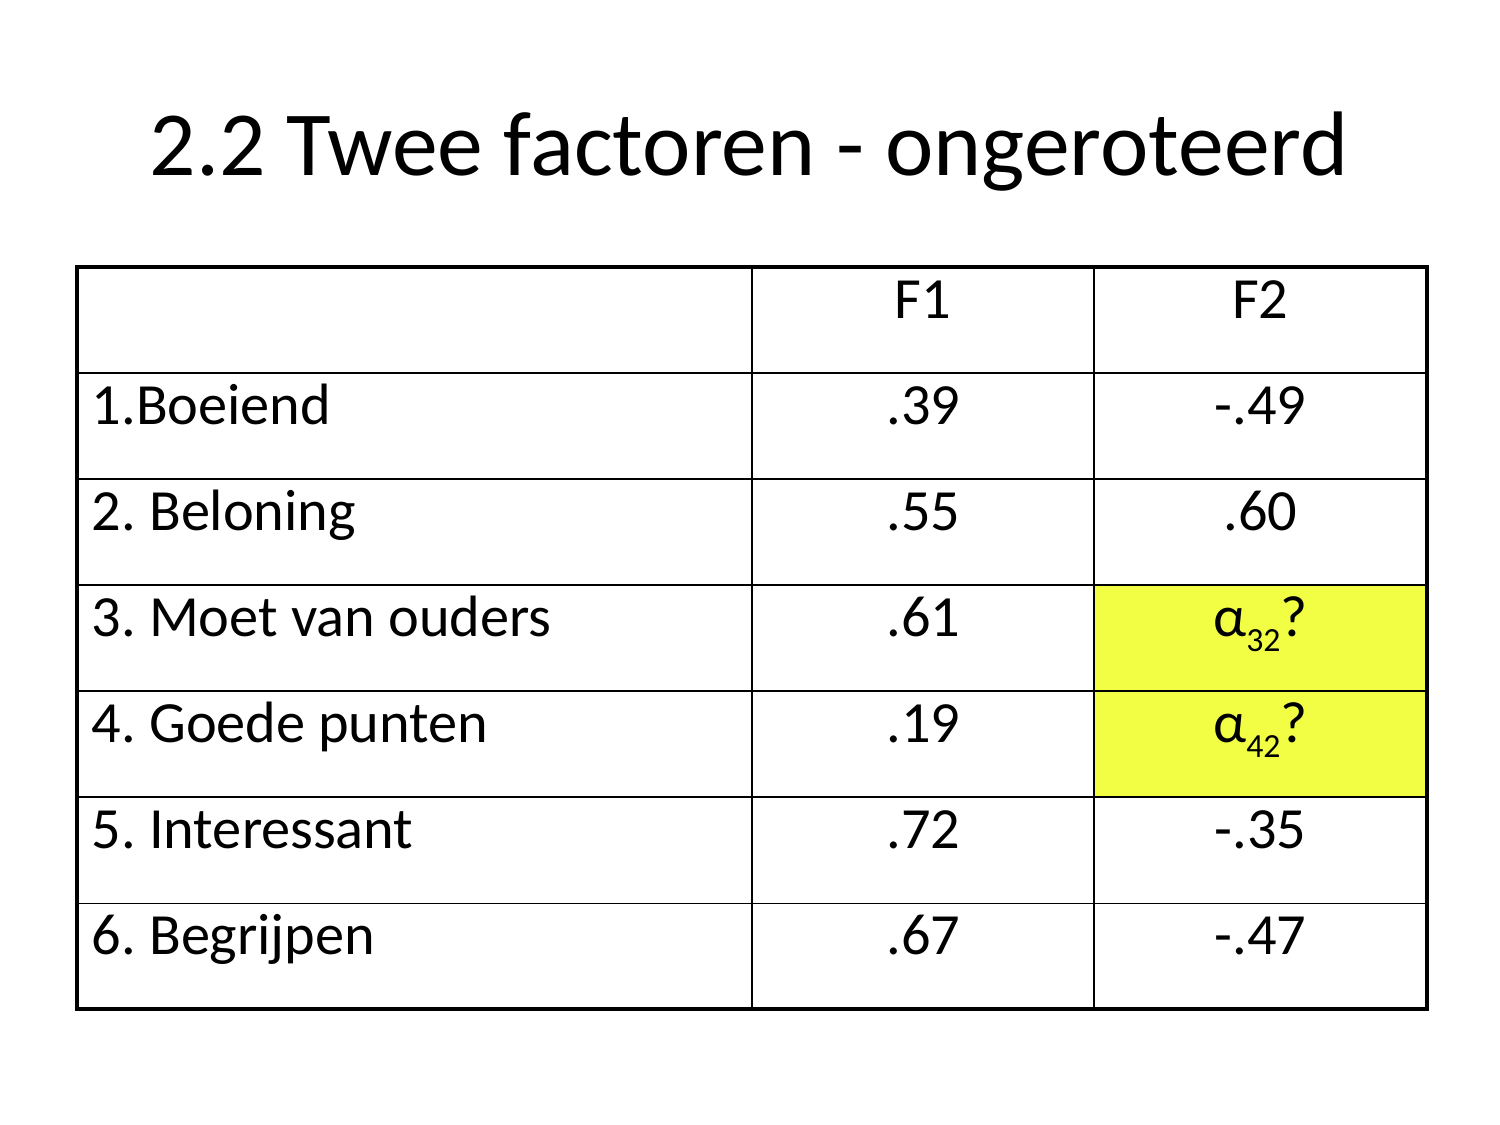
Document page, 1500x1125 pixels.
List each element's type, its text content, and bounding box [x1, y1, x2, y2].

table_cell -.49 [1095, 374, 1425, 478]
table_cell 3. Moet van ouders [79, 586, 751, 690]
table_cell .72 [753, 798, 1093, 903]
table_cell .67 [753, 904, 1093, 1007]
table_cell 4. Goede punten [79, 692, 751, 796]
table_cell .60 [1095, 480, 1425, 584]
table_cell Boeiend [79, 374, 751, 478]
table_cell -.47 [1095, 904, 1425, 1007]
table_cell α32? [1095, 586, 1425, 690]
table_header F2 [1095, 269, 1425, 372]
table_header [79, 269, 751, 372]
table_cell α42? [1095, 692, 1425, 796]
table_cell 2. Beloning [79, 480, 751, 584]
table_cell .61 [753, 586, 1093, 690]
table_cell 5. Interessant [79, 798, 751, 903]
table_cell .19 [753, 692, 1093, 796]
table_cell 6. Begrijpen [79, 904, 751, 1007]
table_header F1 [753, 269, 1093, 372]
table_cell -.35 [1095, 798, 1425, 903]
table_cell .55 [753, 480, 1093, 584]
table_cell .39 [753, 374, 1093, 478]
title 2.2 Twee factoren - ongeroteerd [74, 44, 1426, 233]
